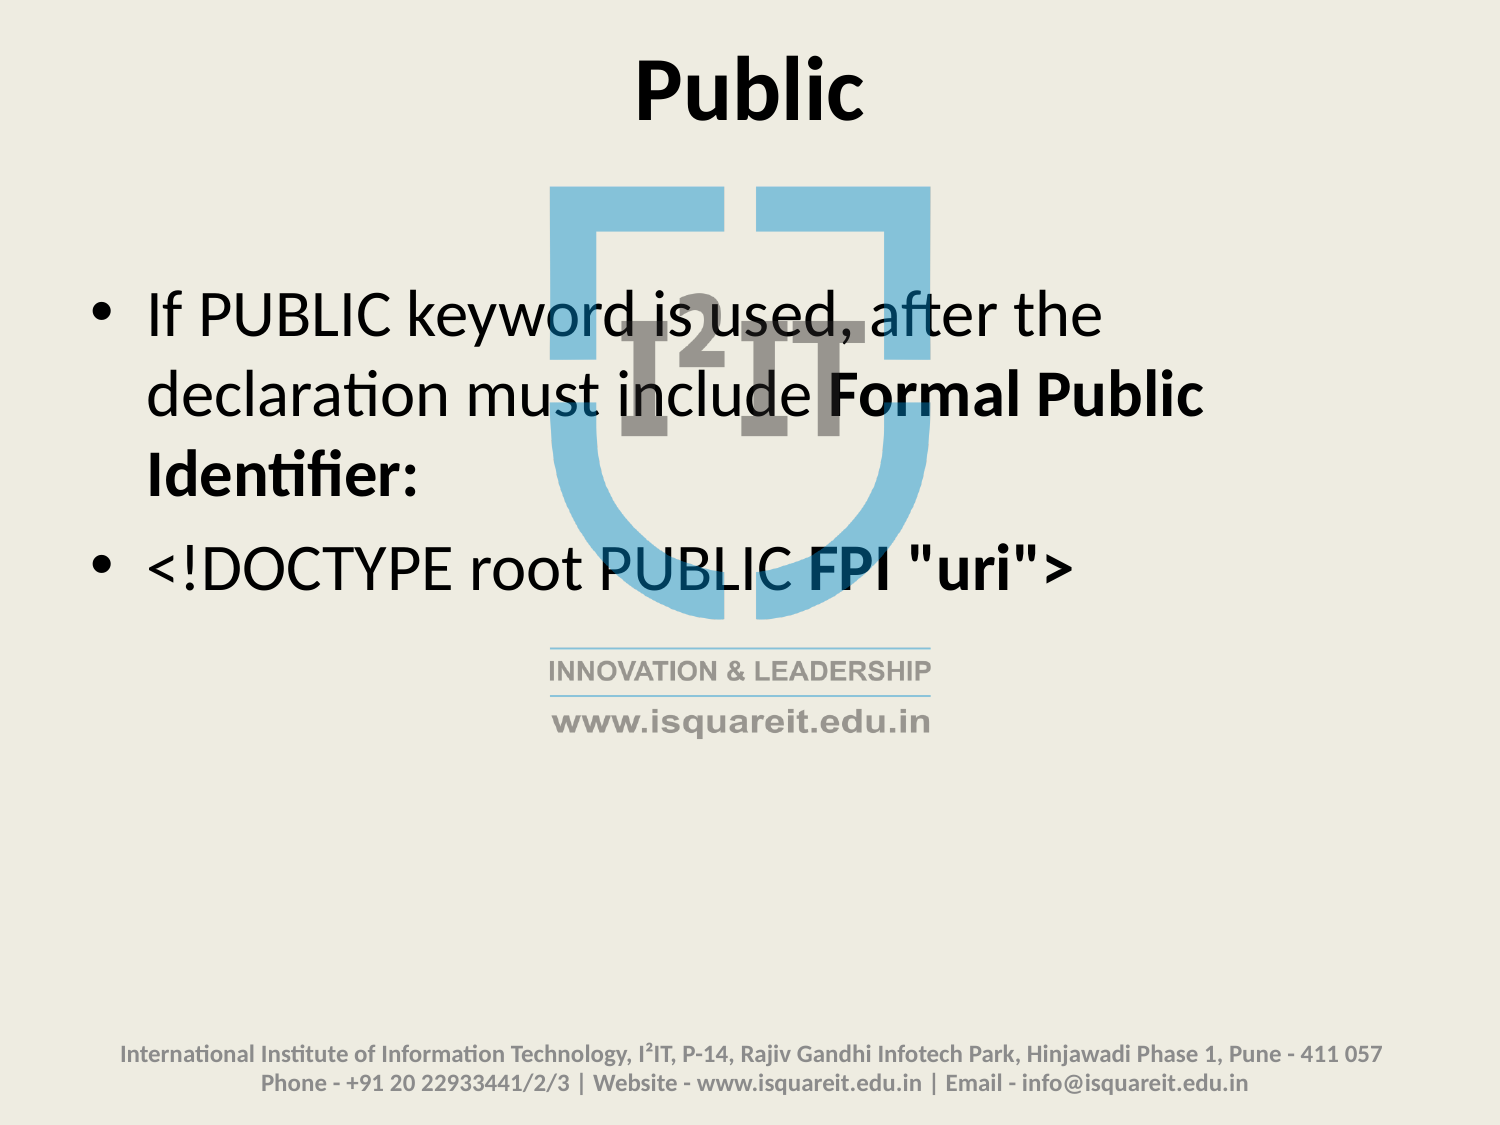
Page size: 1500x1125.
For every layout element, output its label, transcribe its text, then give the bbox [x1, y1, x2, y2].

title Public [74, 44, 1426, 233]
footer International Institute of Information Technology, I²IT, P-14, Rajiv Gandhi Infotech Park, Hinjawadi Phase 1, Pune - 411 057 Phone - +91 20 22933441/2/3 | Website - www.isquareit.edu.in | Email - info@isquareit.edu.in [82, 1031, 1430, 1103]
picture [515, 163, 965, 762]
list If PUBLIC keyword is used, after the declaration must include Formal Public Identifier: <!DOCTYPE root PUBLIC FPI "uri"> [74, 262, 1426, 1006]
